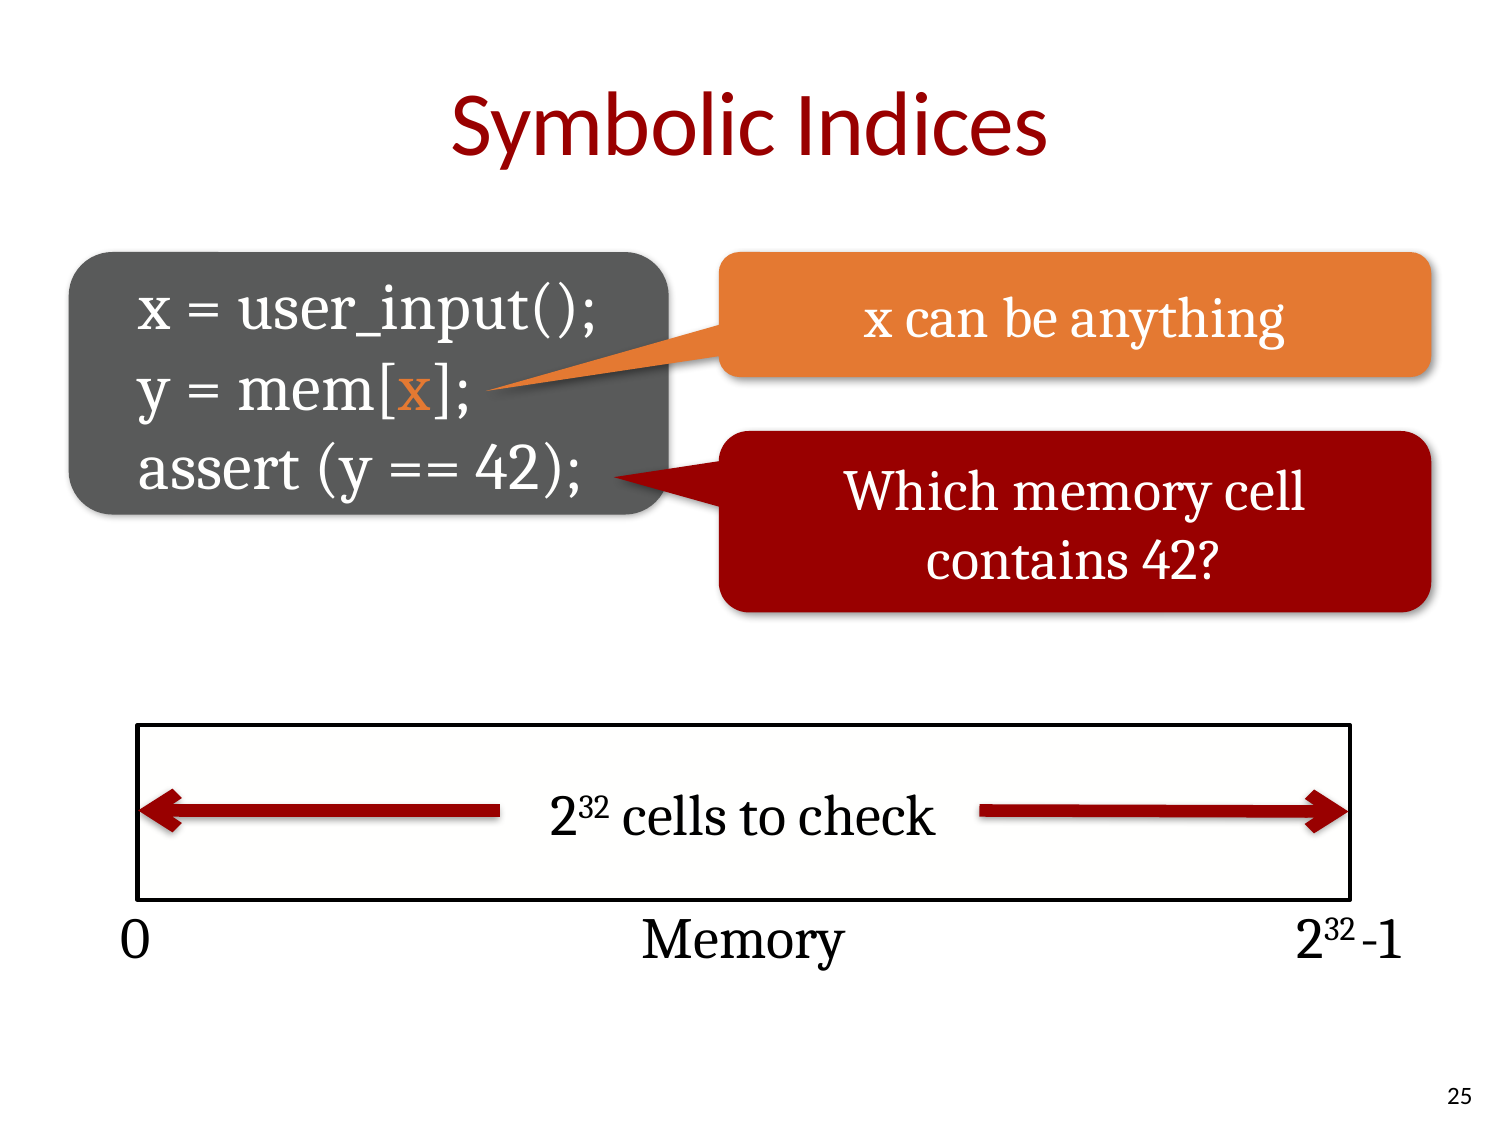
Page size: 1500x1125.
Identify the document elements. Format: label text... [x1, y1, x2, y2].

text_box Which memory cell contains 42? [613, 430, 1433, 614]
text_box x can be anything [485, 251, 1433, 392]
title Symbolic Indices [75, 24, 1425, 213]
slide_number 25 [1137, 1065, 1488, 1125]
text_box x = user_input(); y = mem[x]; assert (y == 42); [67, 251, 670, 516]
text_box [119, 724, 1416, 971]
